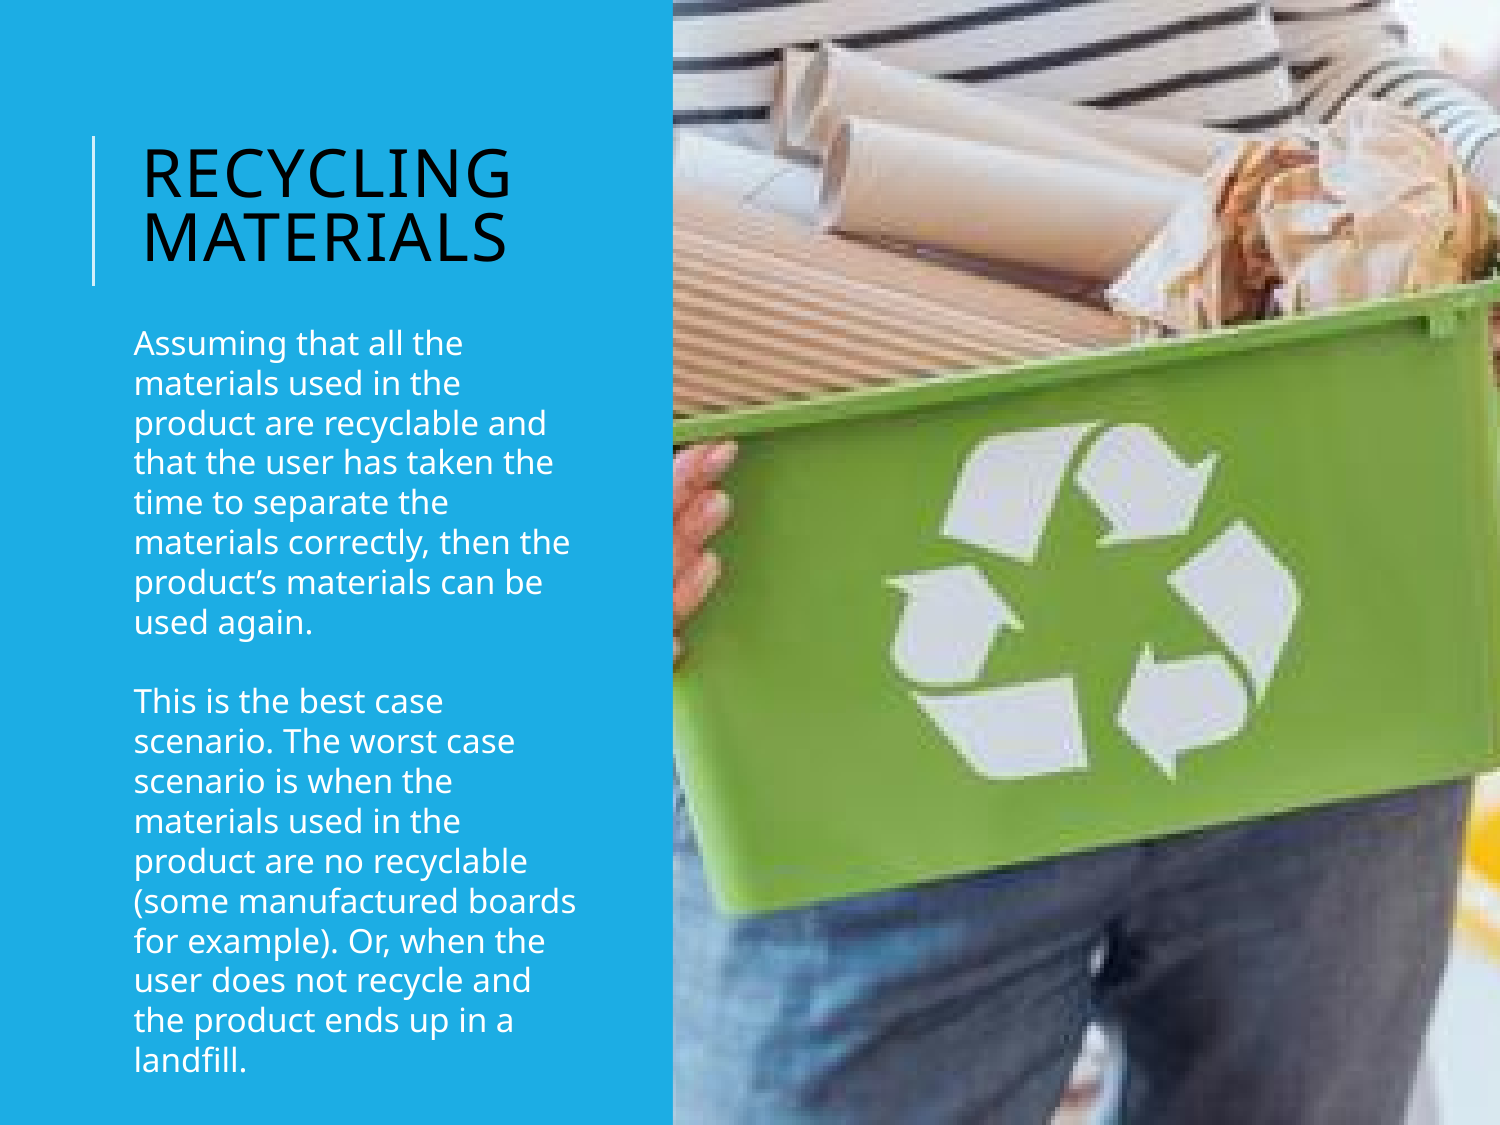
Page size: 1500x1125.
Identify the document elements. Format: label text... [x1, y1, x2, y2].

picture [672, 0, 1500, 1125]
list Assuming that all the materials used in the product are recyclable and that the user has taken the time to separate the materials correctly, then the product’s materials can be used again. This is the best case scenario. The worst case scenario is when the materials used in the product are no recyclable (some manufactured boards for example). Or, when the user does not recycle and the product ends up in a landfill. [126, 314, 593, 1125]
title Recycling materials [126, 135, 591, 286]
text_box [0, 0, 667, 1125]
